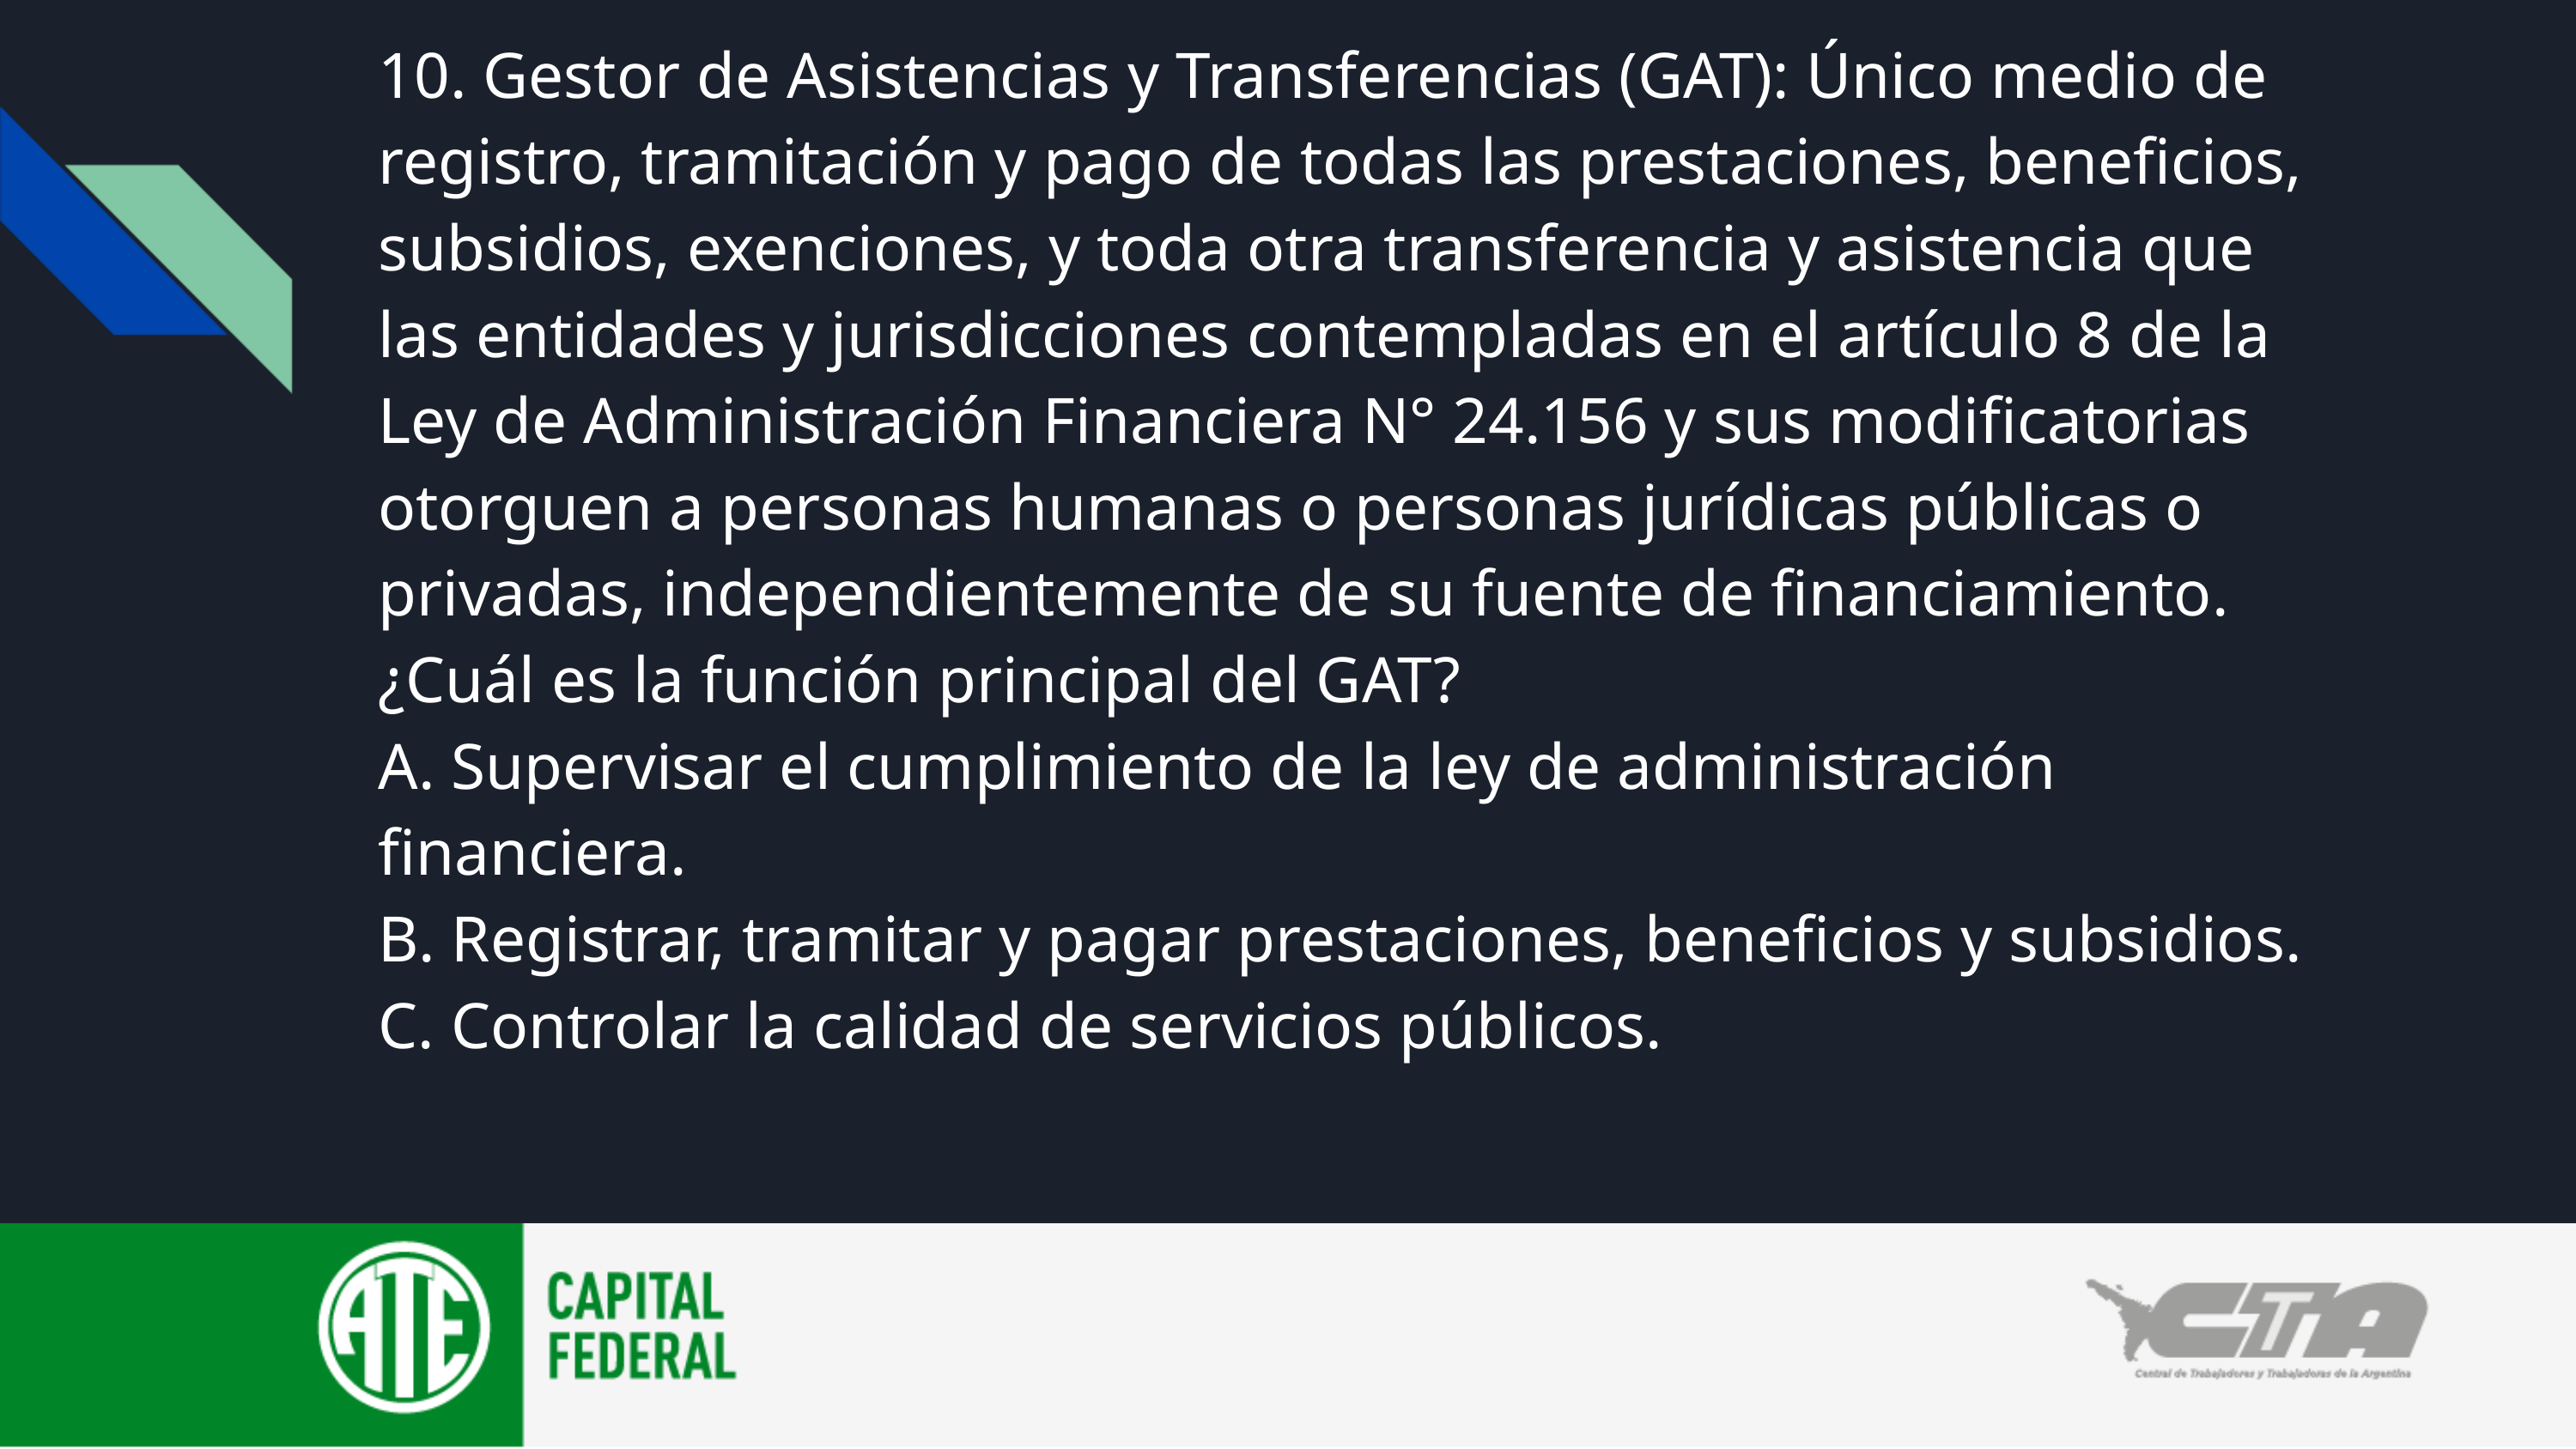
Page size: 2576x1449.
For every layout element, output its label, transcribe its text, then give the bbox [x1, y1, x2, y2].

text_box [0, 106, 293, 394]
text_box 10. Gestor de Asistencias y Transferencias (GAT): Único medio de registro, tramitación y pago de todas las prestaciones, beneficios, subsidios, exenciones, y toda otra transferencia y asistencia que las entidades y jurisdicciones contempladas en el artículo 8 de la Ley de Administración Financiera N° 24.156 y sus modificatorias otorguen a personas humanas o personas jurídicas públicas o privadas, independientemente de su fuente de financiamiento. ¿Cuál es la función principal del GAT? A. Supervisar el cumplimiento de la ley de administración financiera. B. Registrar, tramitar y pagar prestaciones, beneficios y subsidios. C. Controlar la calidad de servicios públicos. [378, 24, 2336, 1125]
text_box [0, 1223, 2576, 1449]
